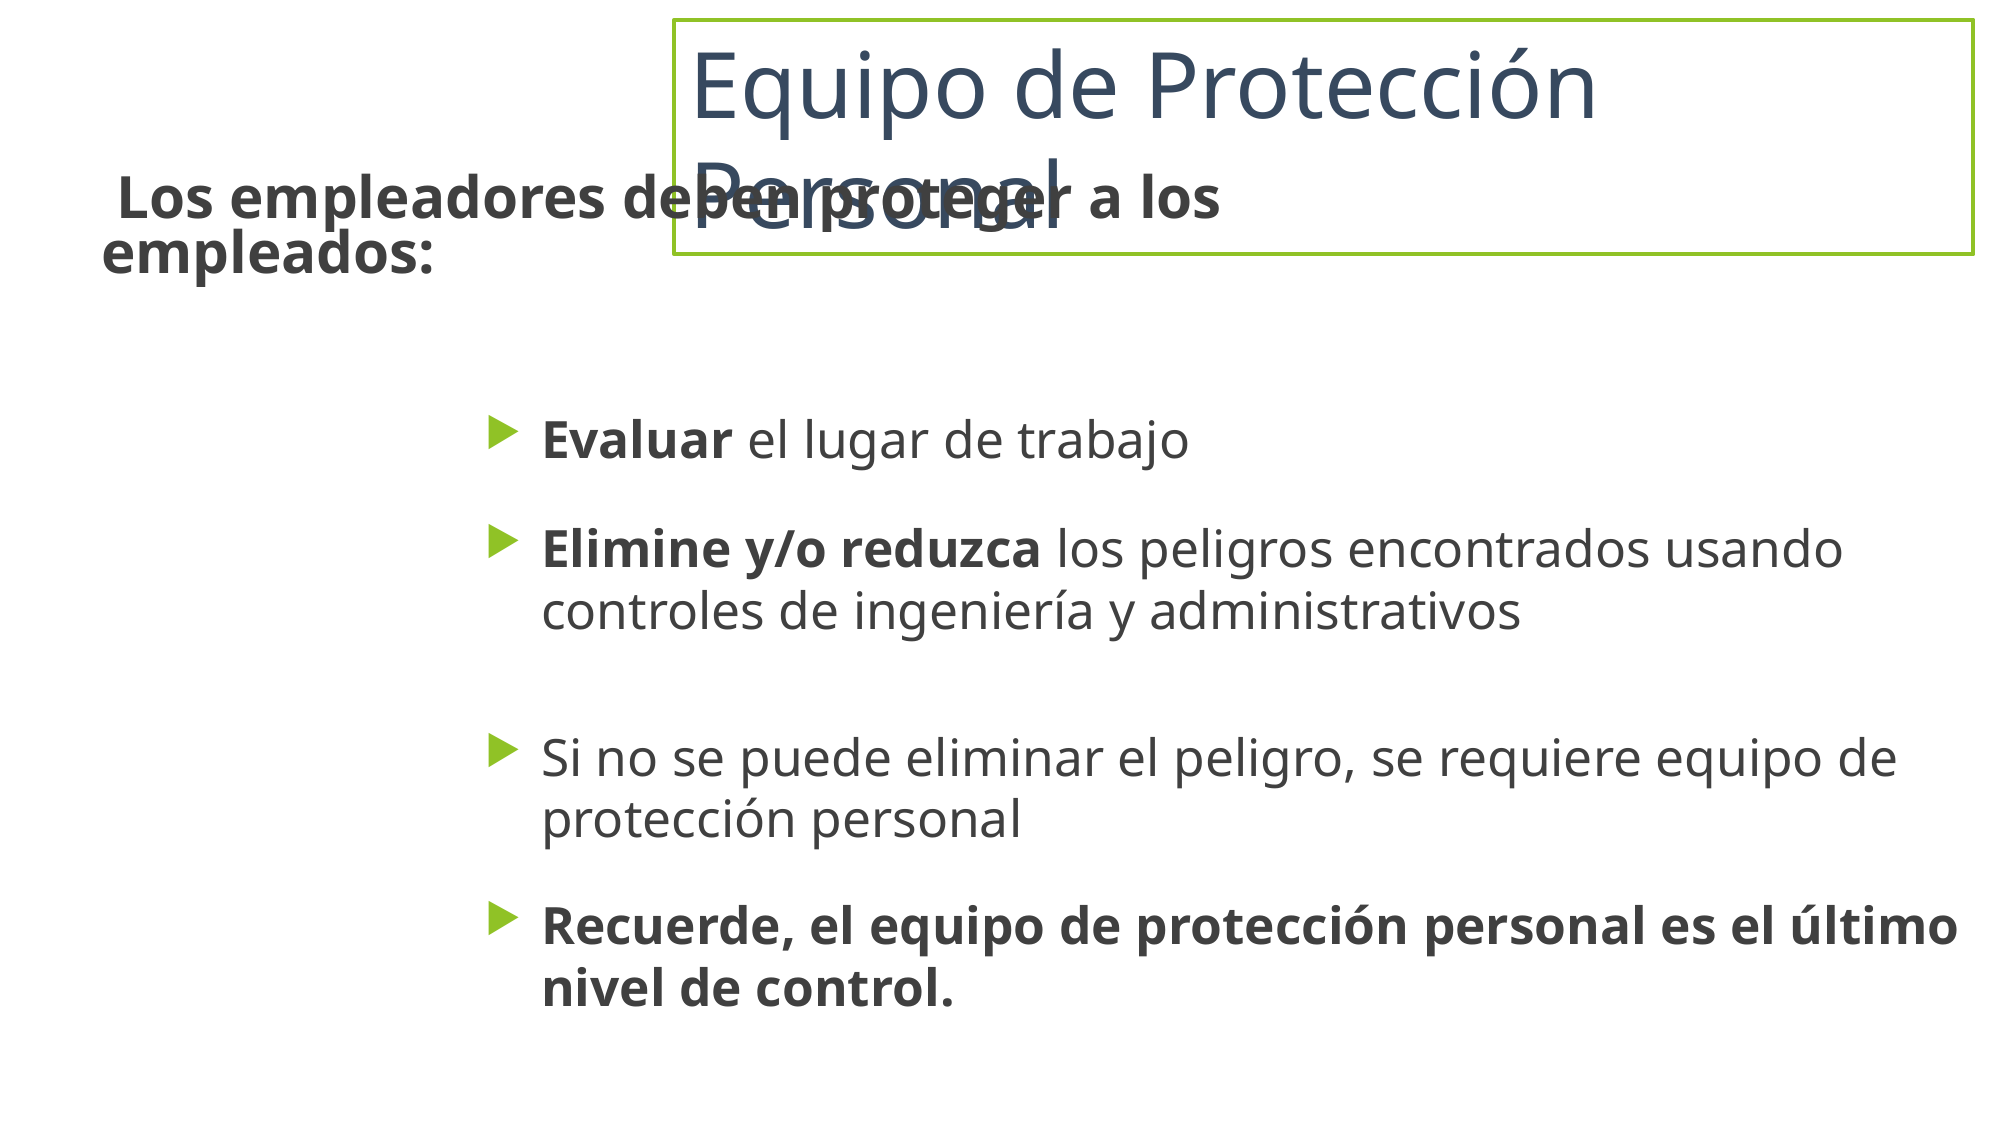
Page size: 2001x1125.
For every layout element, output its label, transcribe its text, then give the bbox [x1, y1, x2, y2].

list Evaluar el lugar de trabajo Elimine y/o reduzca los peligros encontrados usando controles de ingeniería y administrativos Si no se puede eliminar el peligro, se requiere equipo de protección personal Recuerde, el equipo de protección personal es el último nivel de control. [469, 200, 2000, 1032]
title Los empleadores deben proteger a los empleados: [86, 165, 1497, 383]
text_box Equipo de Protección Personal [674, 19, 1974, 200]
